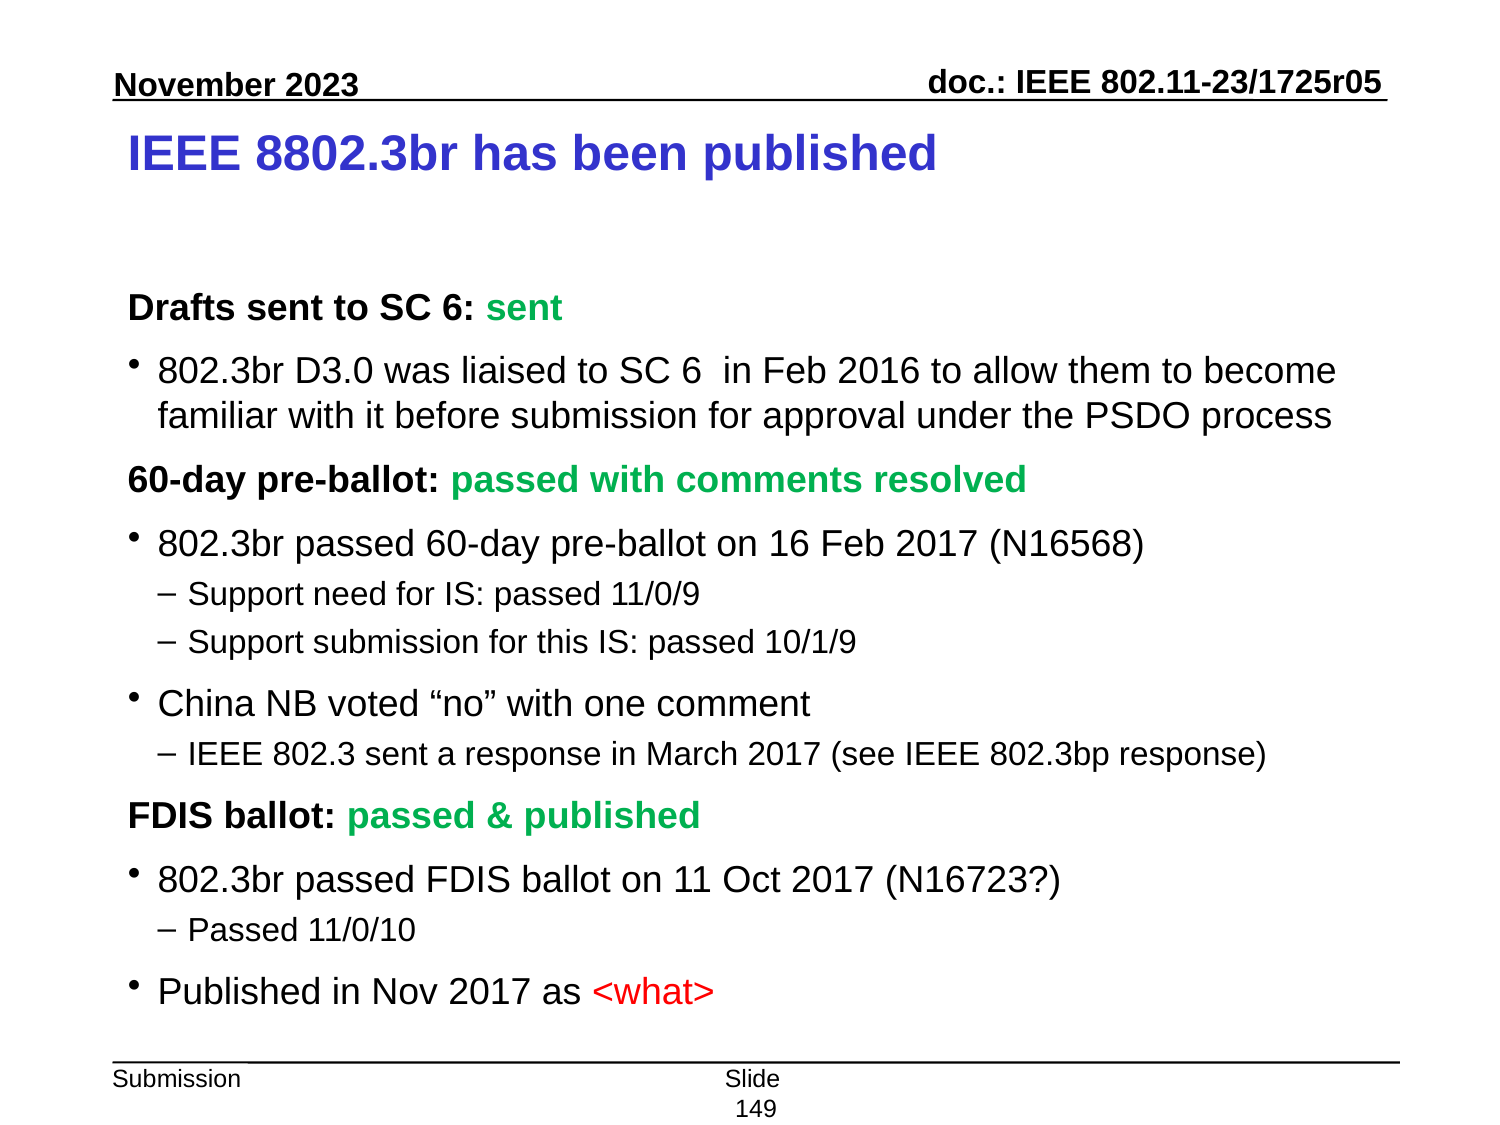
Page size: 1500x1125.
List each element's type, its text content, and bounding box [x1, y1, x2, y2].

title IEEE 8802.3br has been published [112, 112, 1388, 275]
slide_number Slide 149 [709, 1061, 803, 1093]
list Drafts sent to SC 6: sent 802.3br D3.0 was liaised to SC 6 in Feb 2016 to allow them to become familiar with it before submission for approval under the PSDO process 60-day pre-ballot: passed with comments resolved 802.3br passed 60-day pre-ballot on 16 Feb 2017 (N16568) Support need for IS: passed 11/0/9 Support submission for this IS: passed 10/1/9 China NB voted “no” with one comment IEEE 802.3 sent a response in March 2017 (see IEEE 802.3bp response) FDIS ballot: passed & published 802.3br passed FDIS ballot on 11 Oct 2017 (N16723?) Passed 11/0/10 Published in Nov 2017 as <what> [112, 275, 1388, 950]
